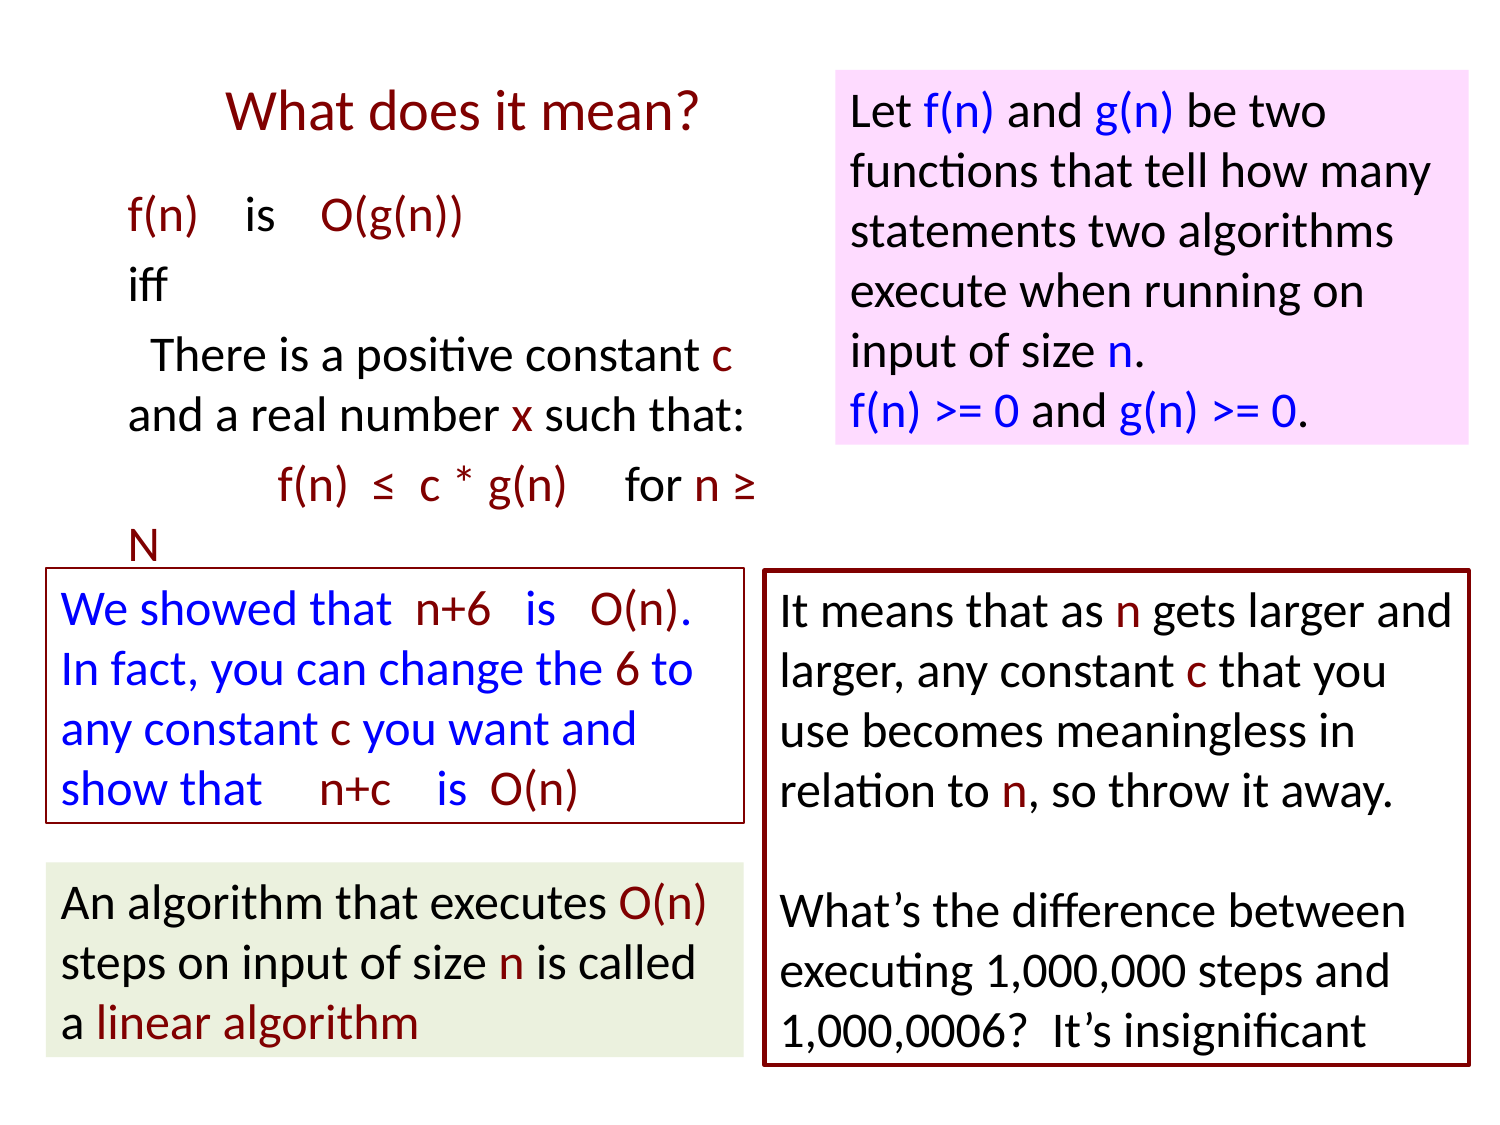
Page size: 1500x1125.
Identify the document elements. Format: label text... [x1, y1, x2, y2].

text_box We showed that n+6 is O(n). In fact, you can change the 6 to any constant c you want and show that n+c is O(n) [45, 568, 744, 824]
text_box An algorithm that executes O(n) steps on input of size n is called a linear algorithm [45, 862, 744, 1058]
text_box It means that as n gets larger and larger, any constant c that you use becomes meaningless in relation to n, so throw it away. What’s the difference between executing 1,000,000 steps and 1,000,0006? It’s insignificant [764, 570, 1469, 1066]
title What does it mean? [75, 45, 853, 169]
text_box Let f(n) and g(n) be two functions that tell how many statements two algorithms execute when running on input of size n. f(n) >= 0 and g(n) >= 0. [835, 69, 1469, 445]
list f(n) is O(g(n)) iff There is a positive constant c and a real number x such that: f(n) ≤ c * g(n) for n ≥ N [112, 174, 794, 569]
